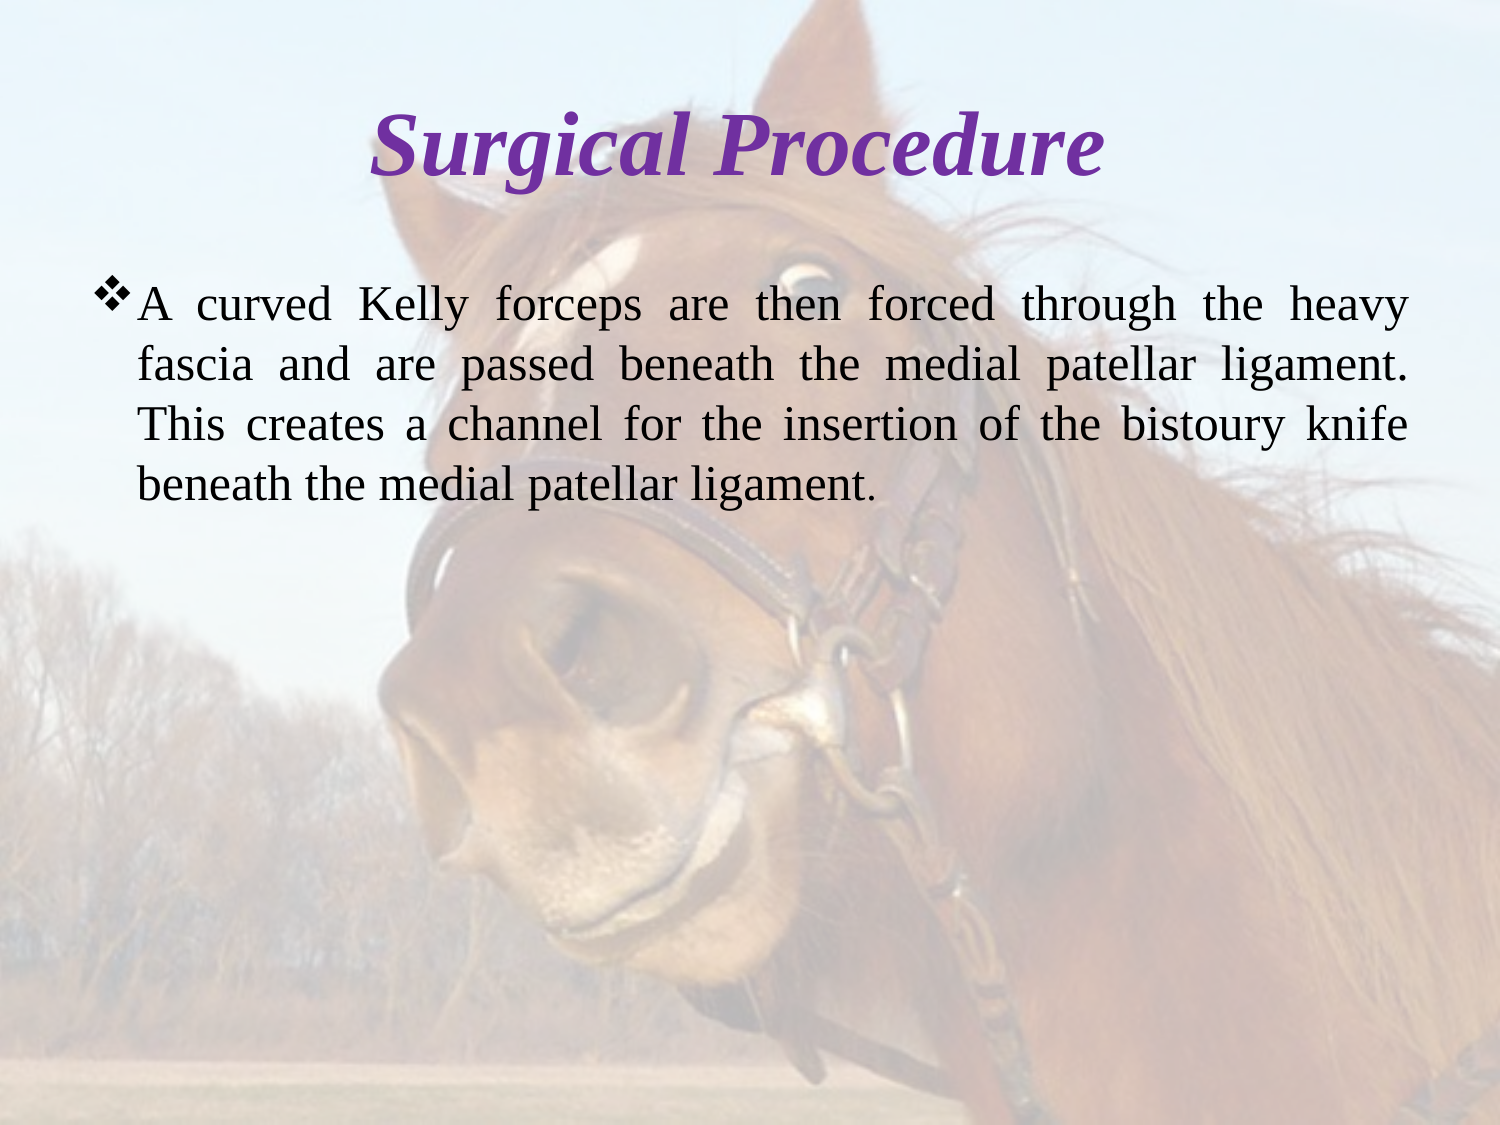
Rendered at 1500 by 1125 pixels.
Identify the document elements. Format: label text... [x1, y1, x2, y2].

list A curved Kelly forceps are then forced through the heavy fascia and are passed beneath the medial patellar ligament. This creates a channel for the insertion of the bistoury knife beneath the medial patellar ligament. [75, 262, 1425, 1005]
title Surgical Procedure [75, 45, 1425, 233]
